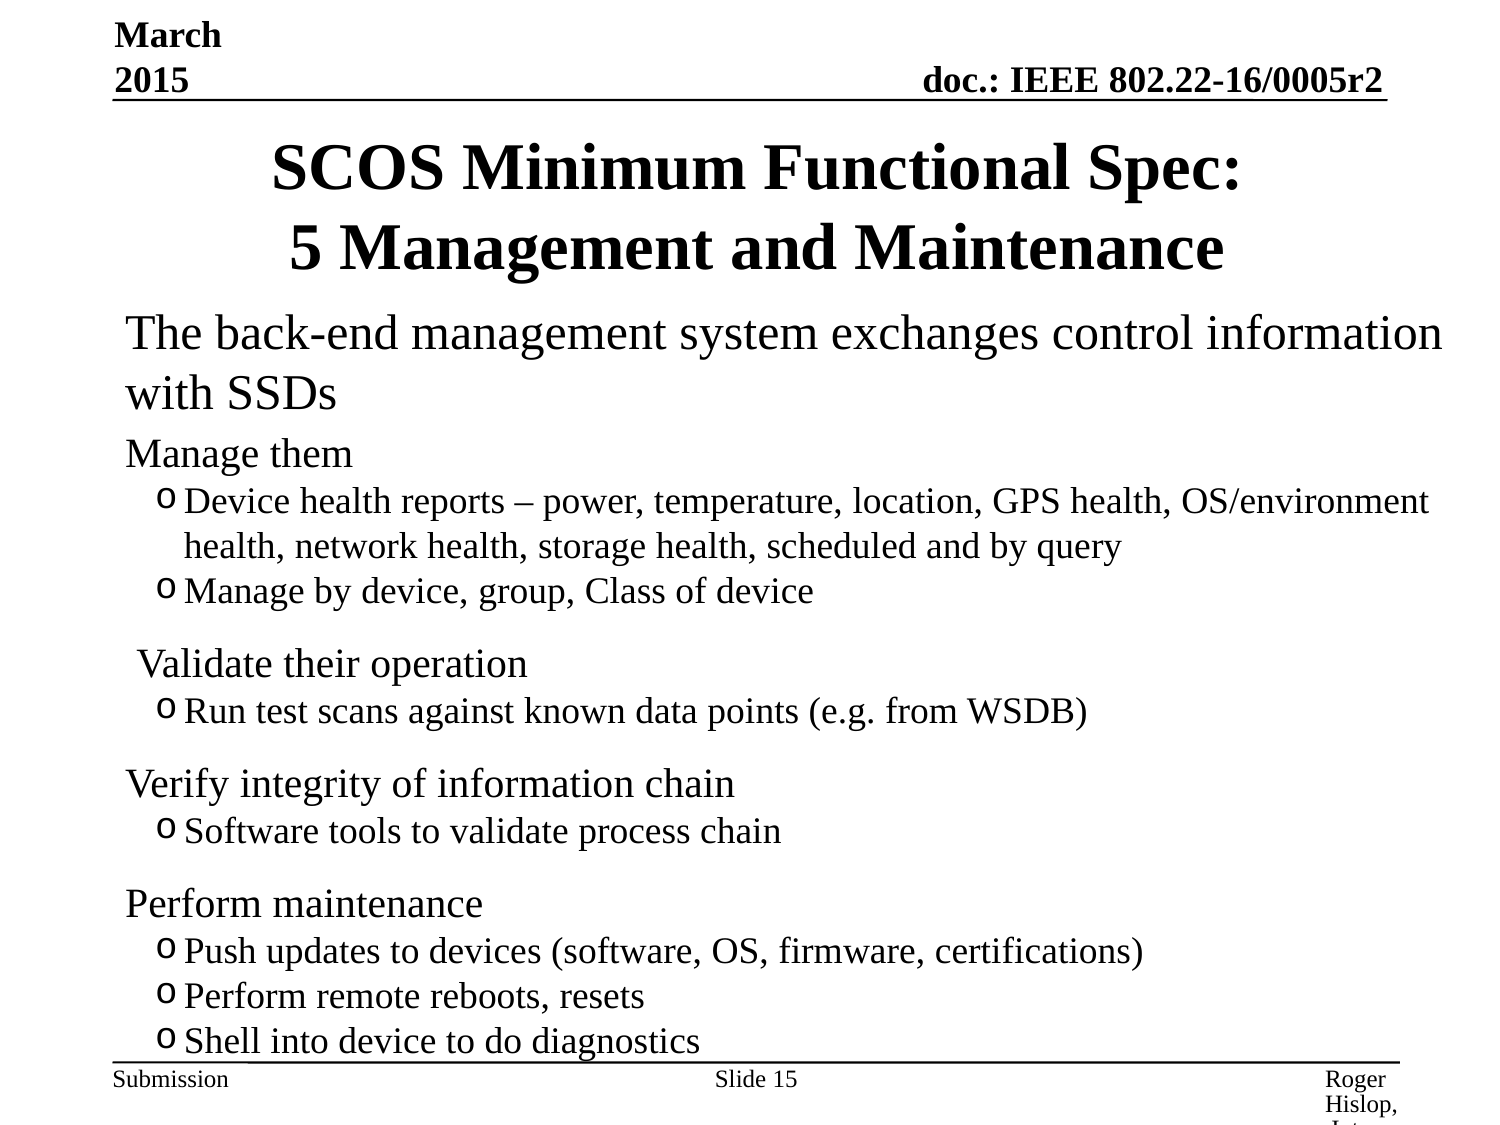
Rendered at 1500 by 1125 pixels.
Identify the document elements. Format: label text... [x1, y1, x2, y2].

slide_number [114, 54, 290, 101]
text_box SCOS Minimum Functional Spec: 5 Management and Maintenance [114, 156, 1402, 250]
footer Roger Hislop, Internet Solutions [1324, 1061, 1402, 1093]
slide_number Slide 15 [712, 1061, 800, 1093]
text_box The back-end management system exchanges control information with SSDs Manage them Device health reports – power, temperature, location, GPS health, OS/environment health, network health, storage health, scheduled and by query Manage by device, group, Class of device Validate their operation Run test scans against known data points (e.g. from WSDB) Verify integrity of information chain Software tools to validate process chain Perform maintenance Push updates to devices (software, OS, firmware, certifications) Perform remote reboots, resets Shell into device to do diagnostics [125, 299, 1446, 1063]
